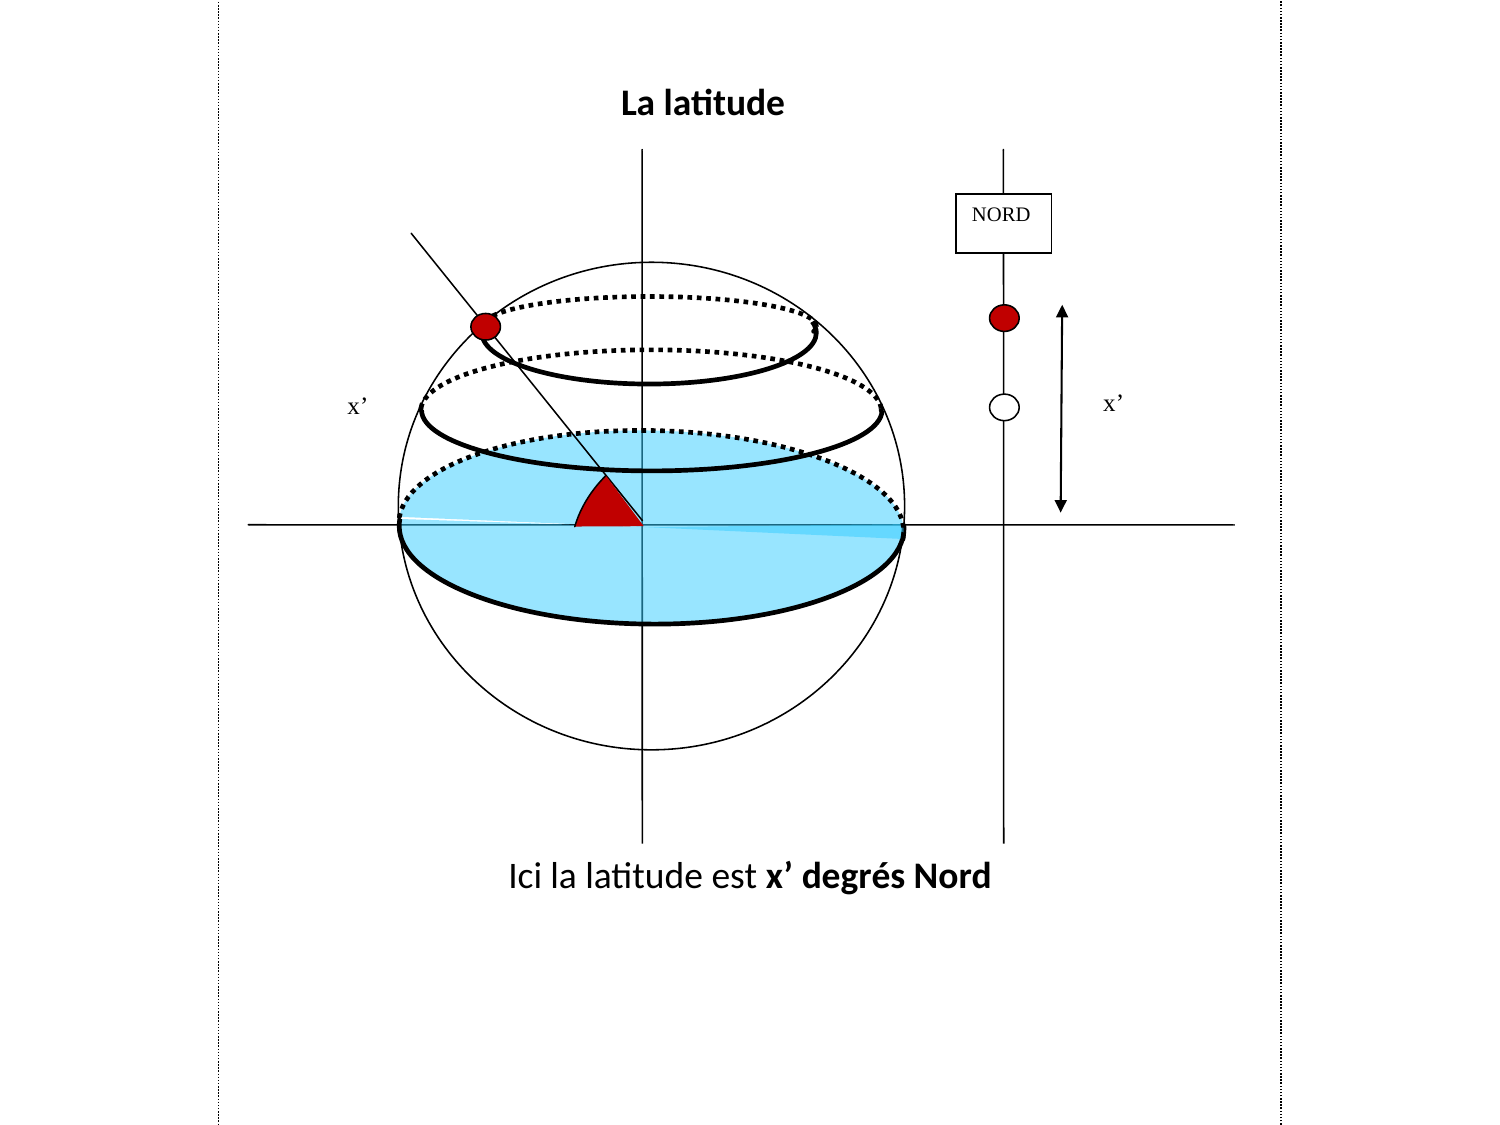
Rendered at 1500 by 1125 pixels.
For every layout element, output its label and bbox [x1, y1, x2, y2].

picture [217, 0, 1283, 1125]
